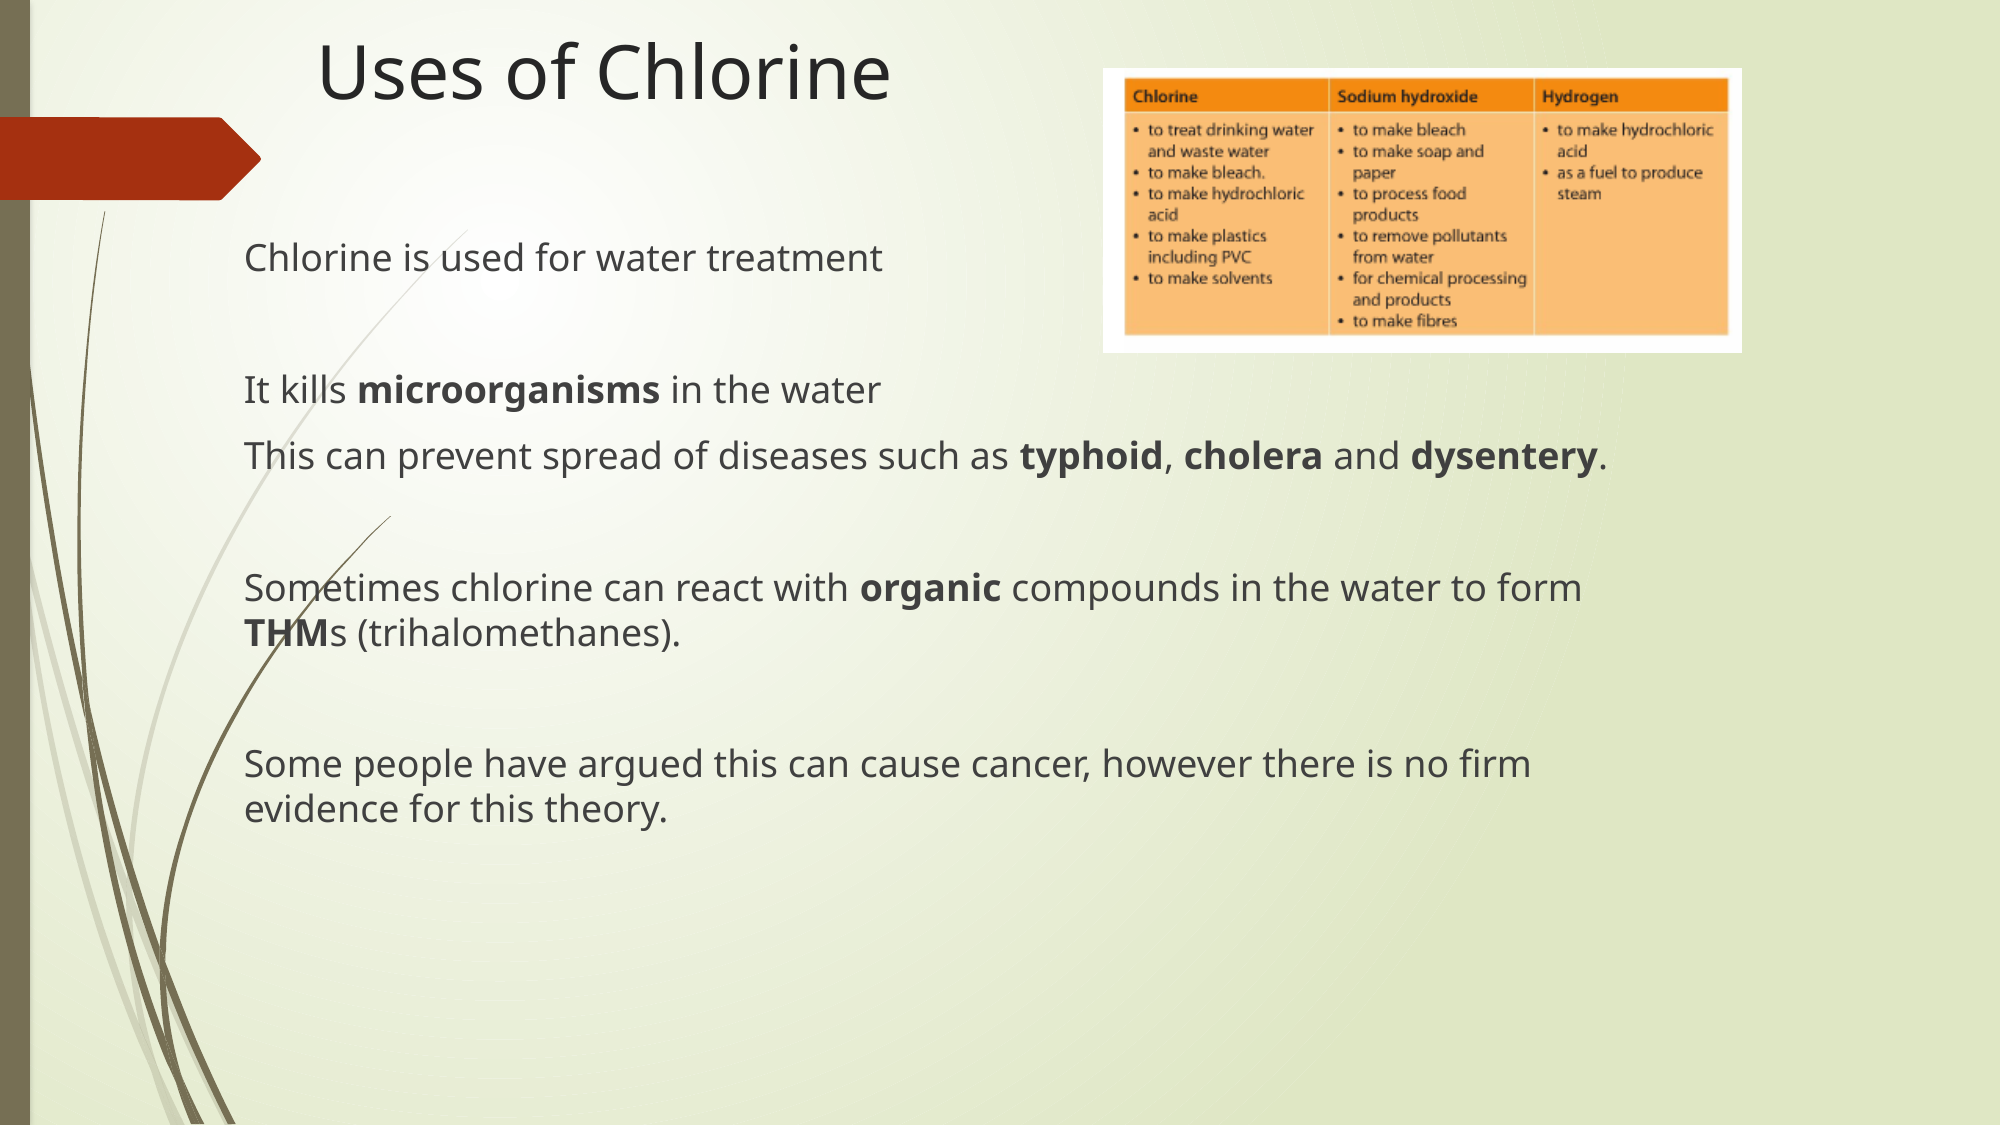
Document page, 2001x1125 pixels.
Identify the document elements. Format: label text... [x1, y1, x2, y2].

list Chlorine is used for water treatment It kills microorganisms in the water This can prevent spread of diseases such as typhoid, cholera and dysentery. Sometimes chlorine can react with organic compounds in the water to form THMs (trihalomethanes). Some people have argued this can cause cancer, however there is no firm evidence for this theory. [228, 226, 1692, 847]
title Uses of Chlorine [301, 16, 1764, 227]
picture [1103, 68, 1742, 354]
